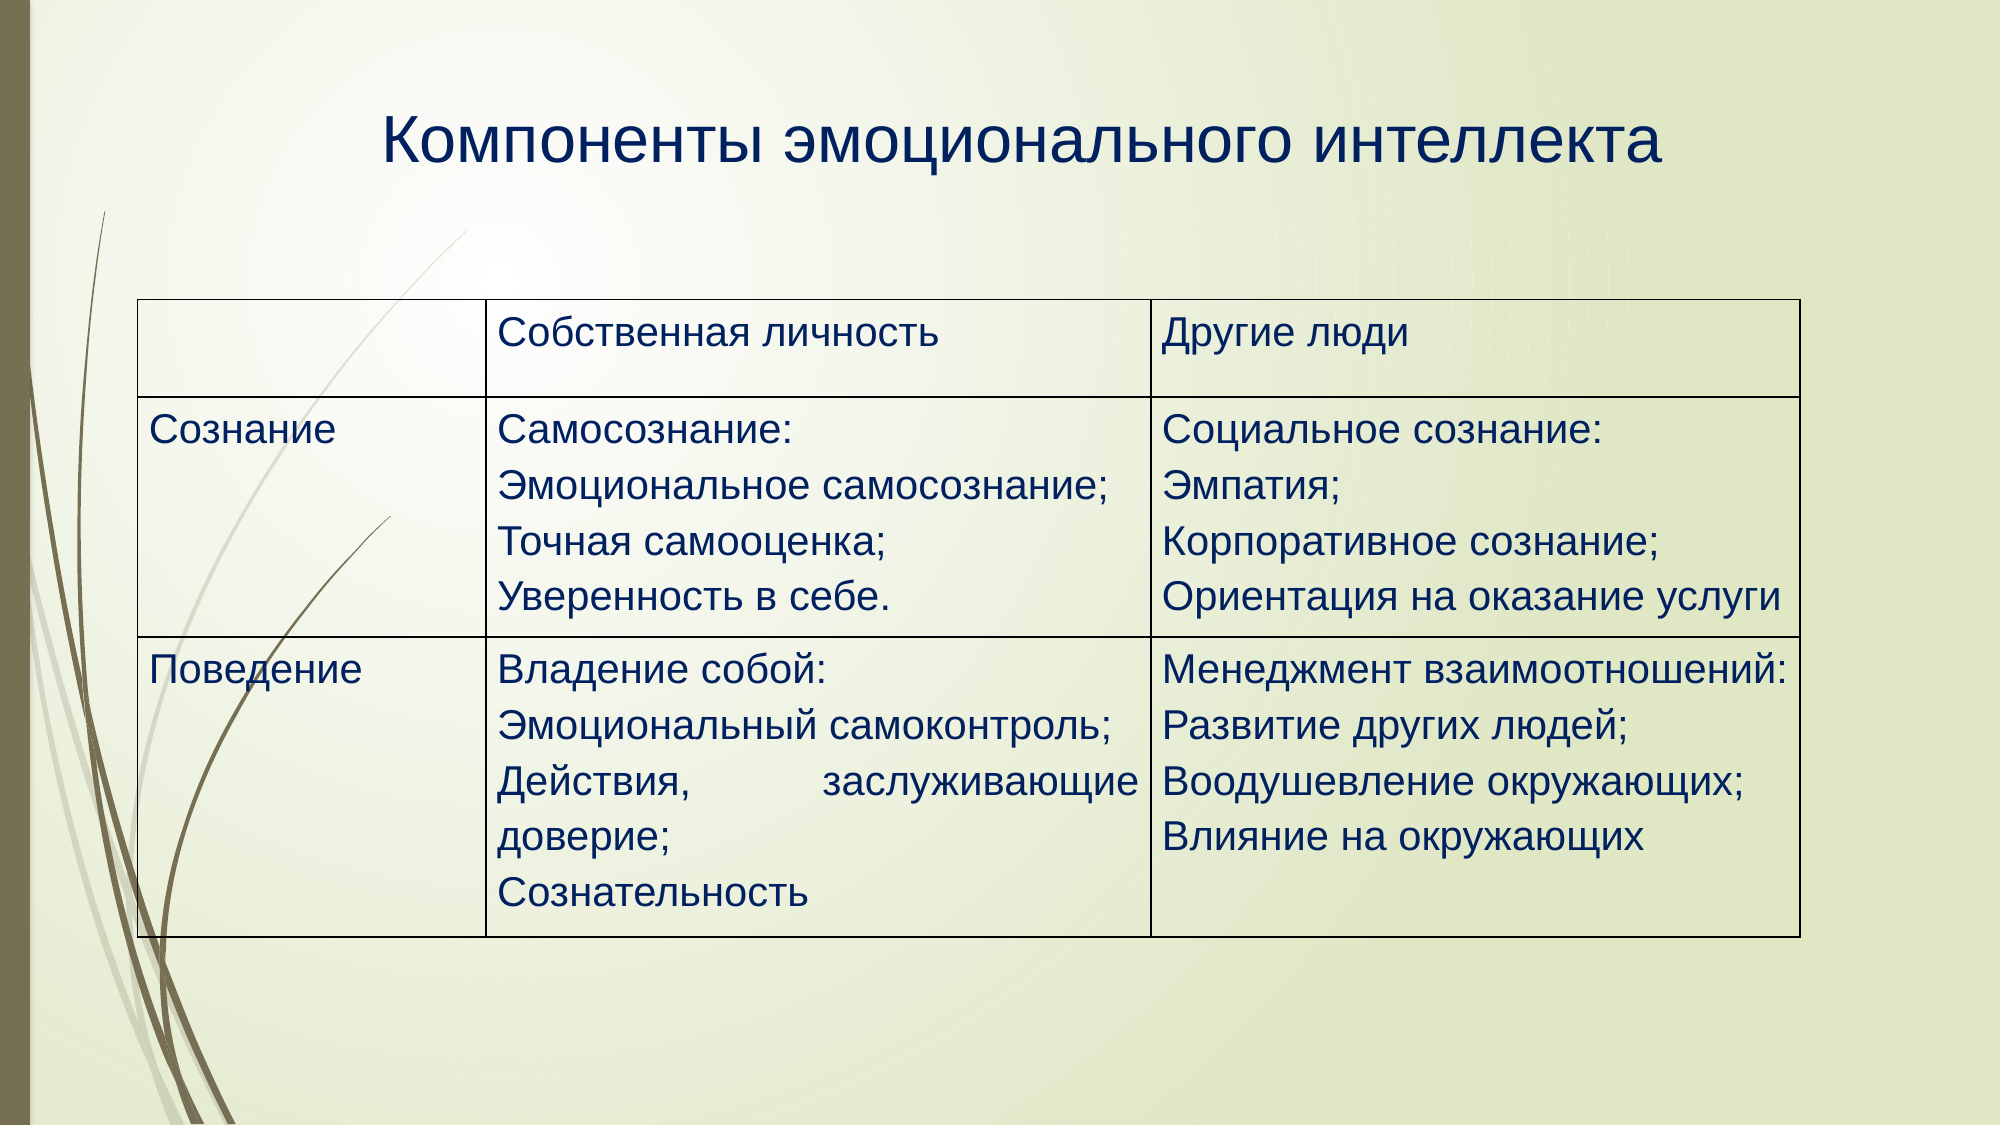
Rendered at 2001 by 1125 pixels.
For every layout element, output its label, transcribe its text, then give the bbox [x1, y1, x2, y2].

table_cell Владение собой: Эмоциональный самоконтроль; Действия, заслуживающие доверие; Сознательность [487, 638, 1150, 936]
table_header Другие люди [1152, 300, 1799, 396]
text_box Компоненты эмоционального интеллекта [366, 88, 1698, 184]
table_header [138, 300, 485, 396]
table_cell Сознание [138, 398, 485, 636]
table_cell Поведение [138, 638, 485, 936]
table_cell Социальное сознание: Эмпатия; Корпоративное сознание; Ориентация на оказание услуги [1152, 398, 1799, 636]
table_cell Менеджмент взаимоотношений: Развитие других людей; Воодушевление окружающих; Влияние на окружающих [1152, 638, 1799, 936]
table_cell Самосознание: Эмоциональное самосознание; Точная самооценка; Уверенность в себе. [487, 398, 1150, 636]
table_header Собственная личность [487, 300, 1150, 396]
